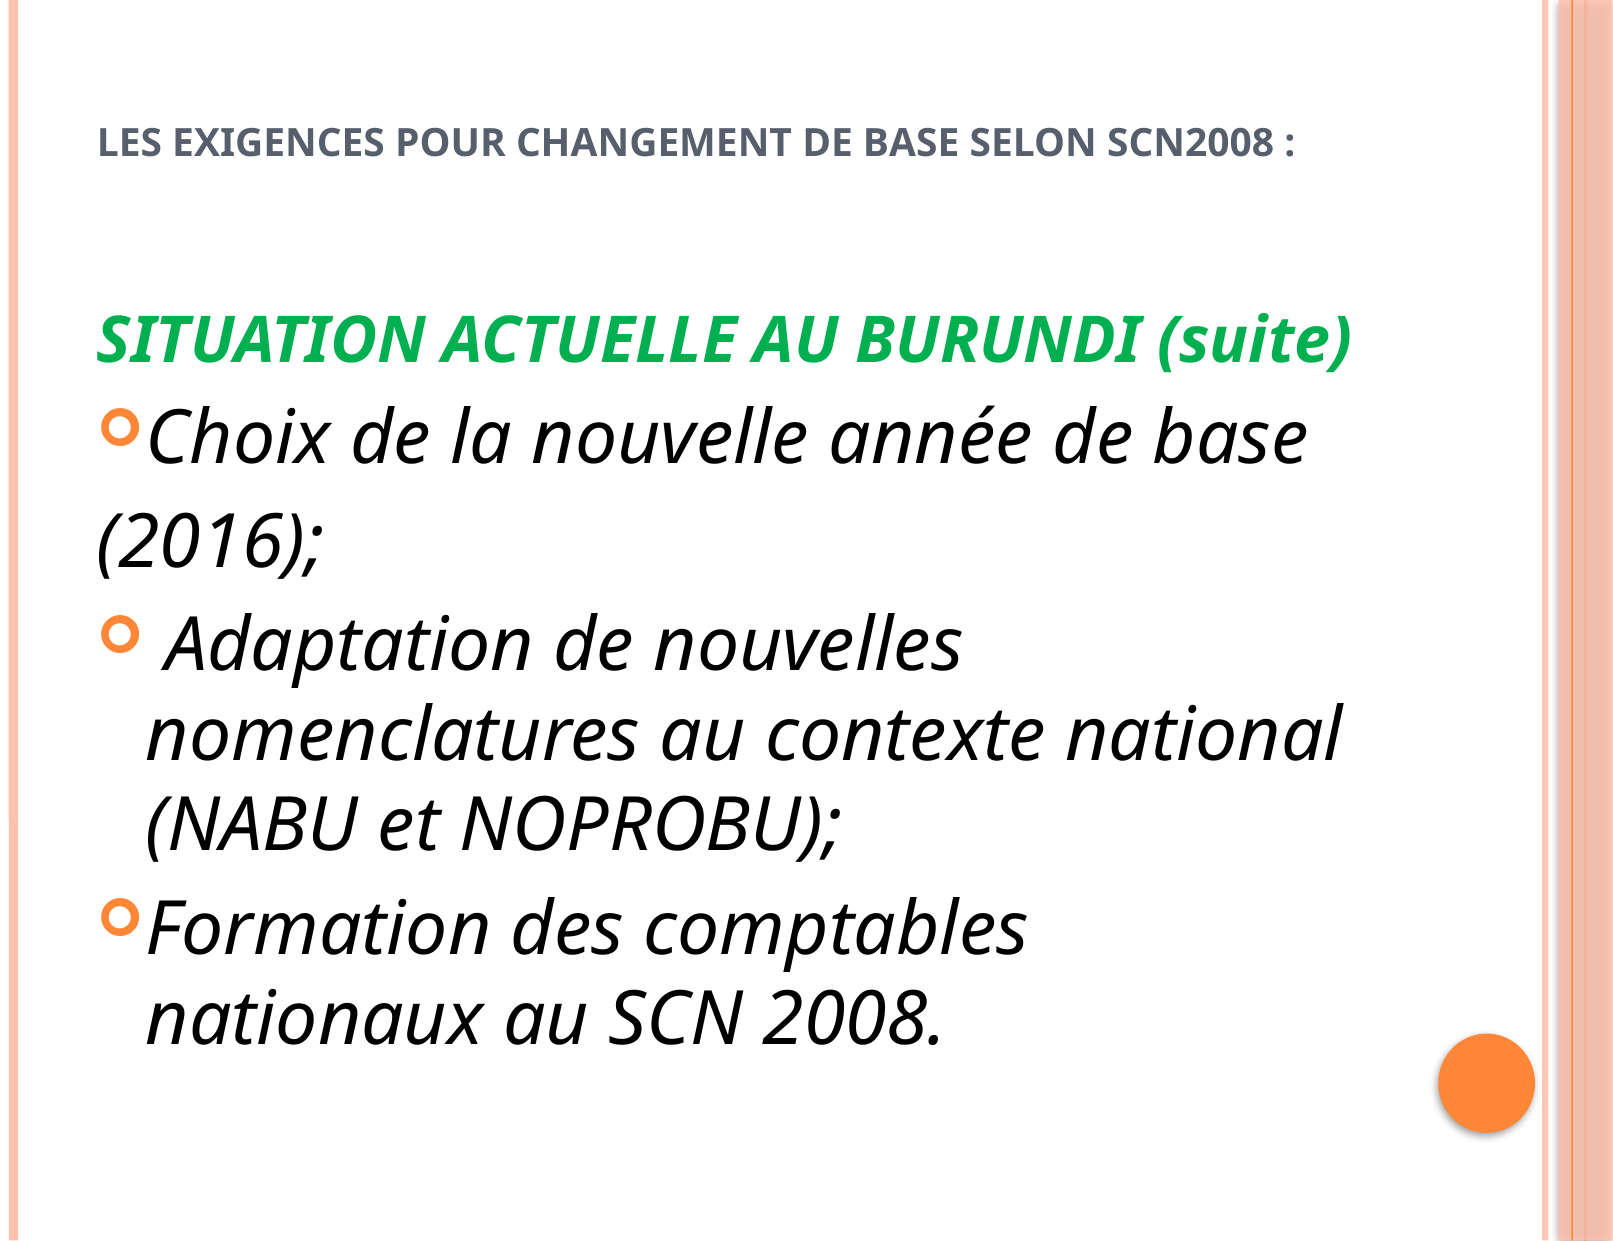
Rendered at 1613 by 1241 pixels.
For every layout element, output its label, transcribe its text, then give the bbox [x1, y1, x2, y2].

title LES EXIGENCES POUR CHANGEMENT DE BASE SELON SCN2008 : [80, 0, 1398, 257]
list SITUATION ACTUELLE AU BURUNDI (suite) Choix de la nouvelle année de base (2016); Adaptation de nouvelles nomenclatures au contexte national (NABU et NOPROBU); Formation des comptables nationaux au SCN 2008. [80, 289, 1398, 1171]
